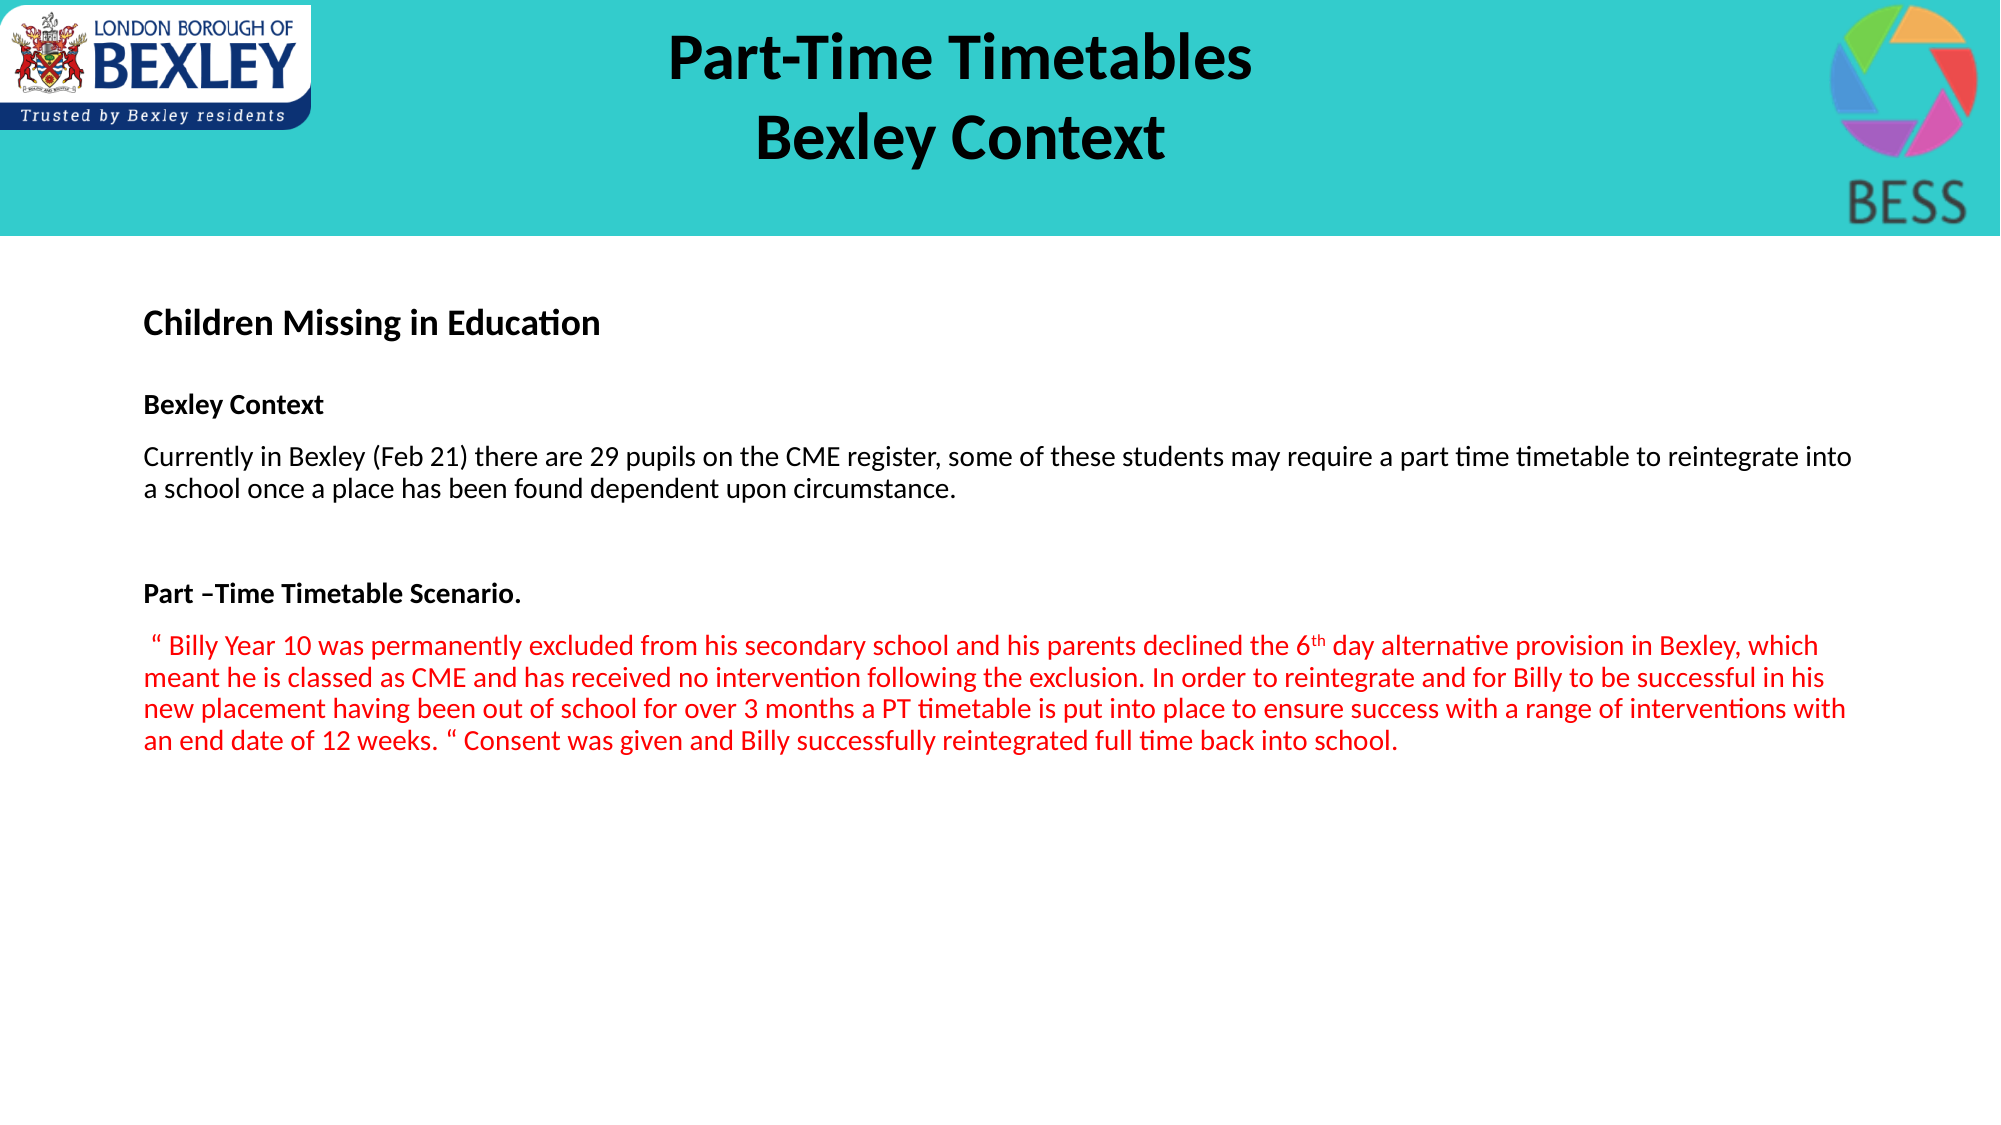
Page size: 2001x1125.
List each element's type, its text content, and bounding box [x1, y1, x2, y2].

picture [0, 0, 2000, 236]
subtitle Children Missing in Education Bexley Context Currently in Bexley (Feb 21) there are 29 pupils on the CME register, some of these students may require a part time timetable to reintegrate into a school once a place has been found dependent upon circumstance. Part –Time Timetable Scenario. “ Billy Year 10 was permanently excluded from his secondary school and his parents declined the 6th day alternative provision in Bexley, which meant he is classed as CME and has received no intervention following the exclusion. In order to reintegrate and for Billy to be successful in his new placement having been out of school for over 3 months a PT timetable is put into place to ensure success with a range of interventions with an end date of 12 weeks. “ Consent was given and Billy successfully reintegrated full time back into school. [128, 295, 1878, 1125]
